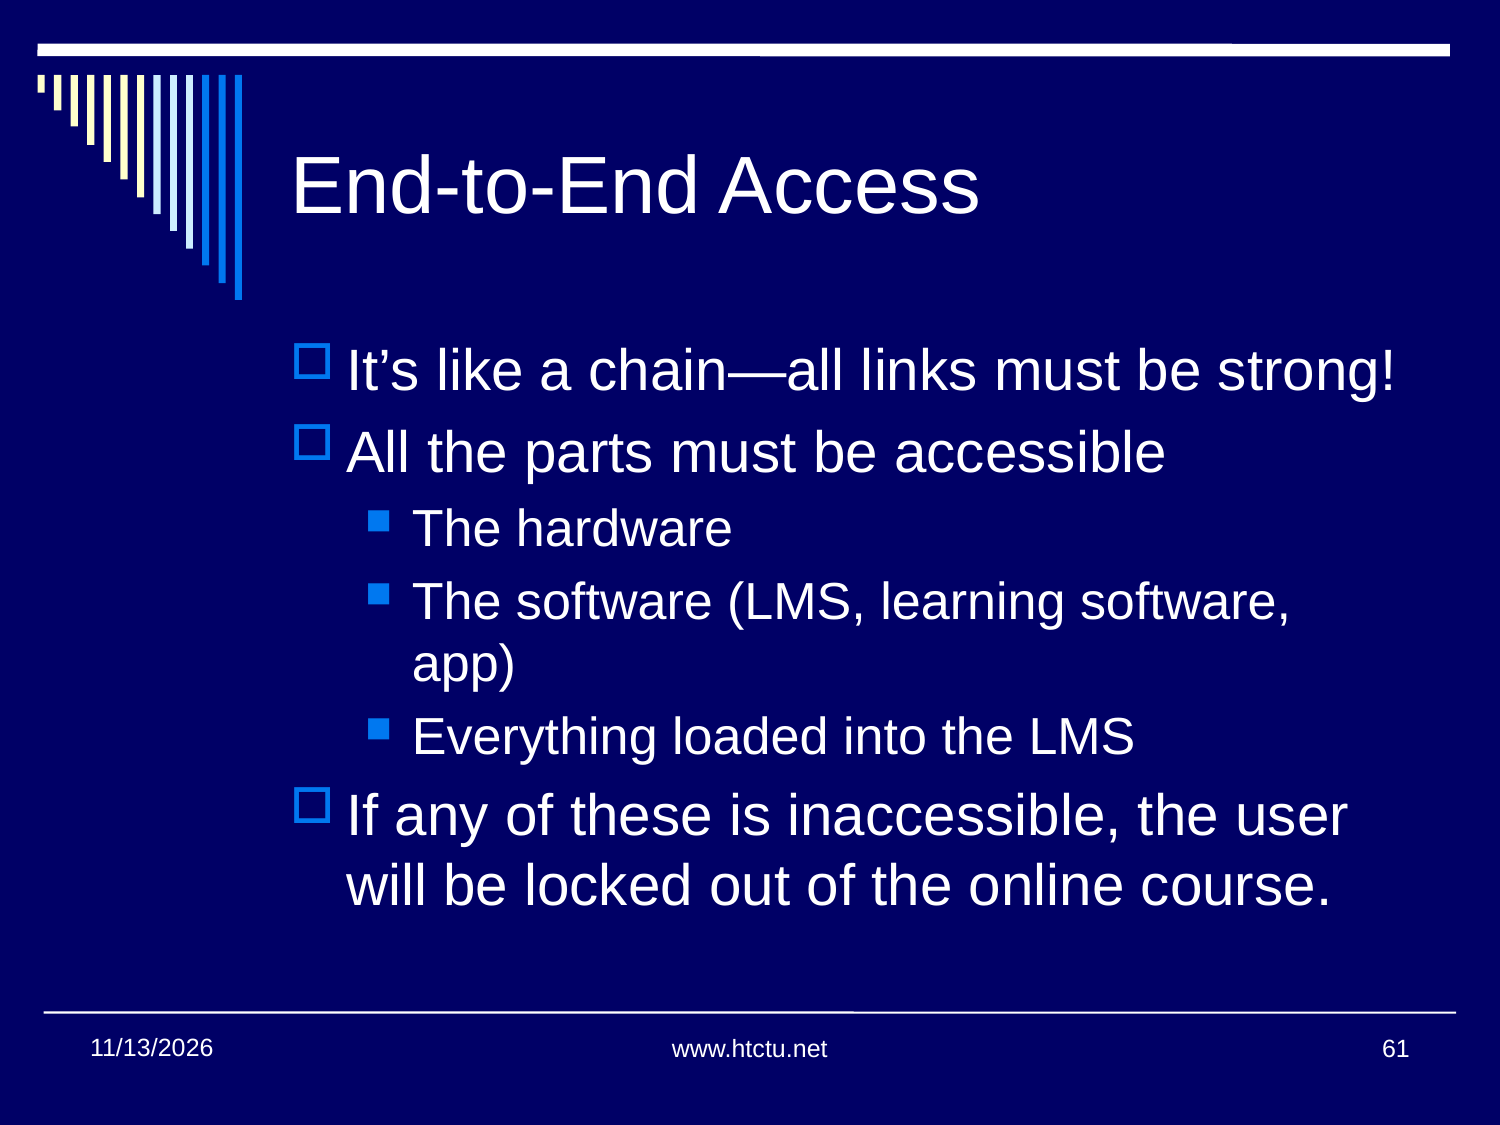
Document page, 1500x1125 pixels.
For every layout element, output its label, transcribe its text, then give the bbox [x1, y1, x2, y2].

list It’s like a chain—all links must be strong! All the parts must be accessible The hardware The software (LMS, learning software, app) Everything loaded into the LMS If any of these is inaccessible, the user will be locked out of the online course. [274, 324, 1426, 1001]
title End-to-End Access [274, 74, 1426, 288]
footer www.htctu.net [512, 1024, 988, 1101]
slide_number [74, 1024, 426, 1103]
slide_number 61 [1074, 1024, 1426, 1101]
